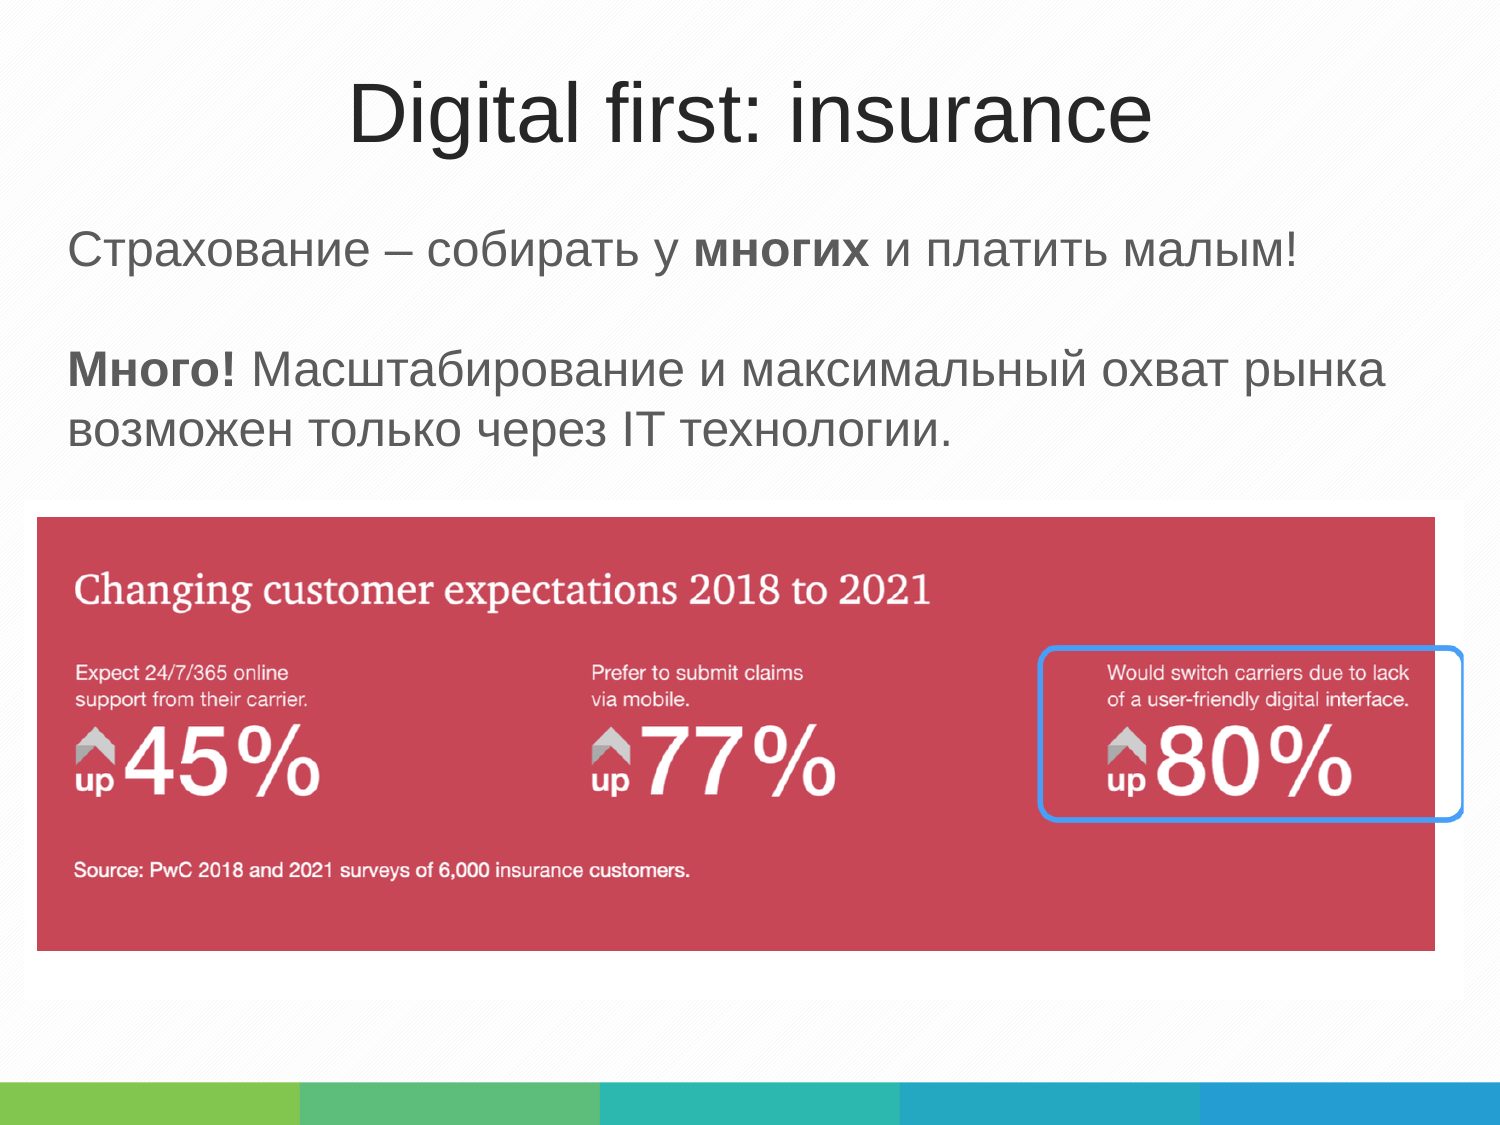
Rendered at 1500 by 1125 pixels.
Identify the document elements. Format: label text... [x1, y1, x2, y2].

list Digital first: insurance [39, 55, 1464, 175]
picture [24, 500, 1464, 1000]
text_box Страхование – собирать у многих и платить малым! Много! Масштабирование и максимальный охват рынка возможен только через IT технологии. [52, 208, 1448, 464]
